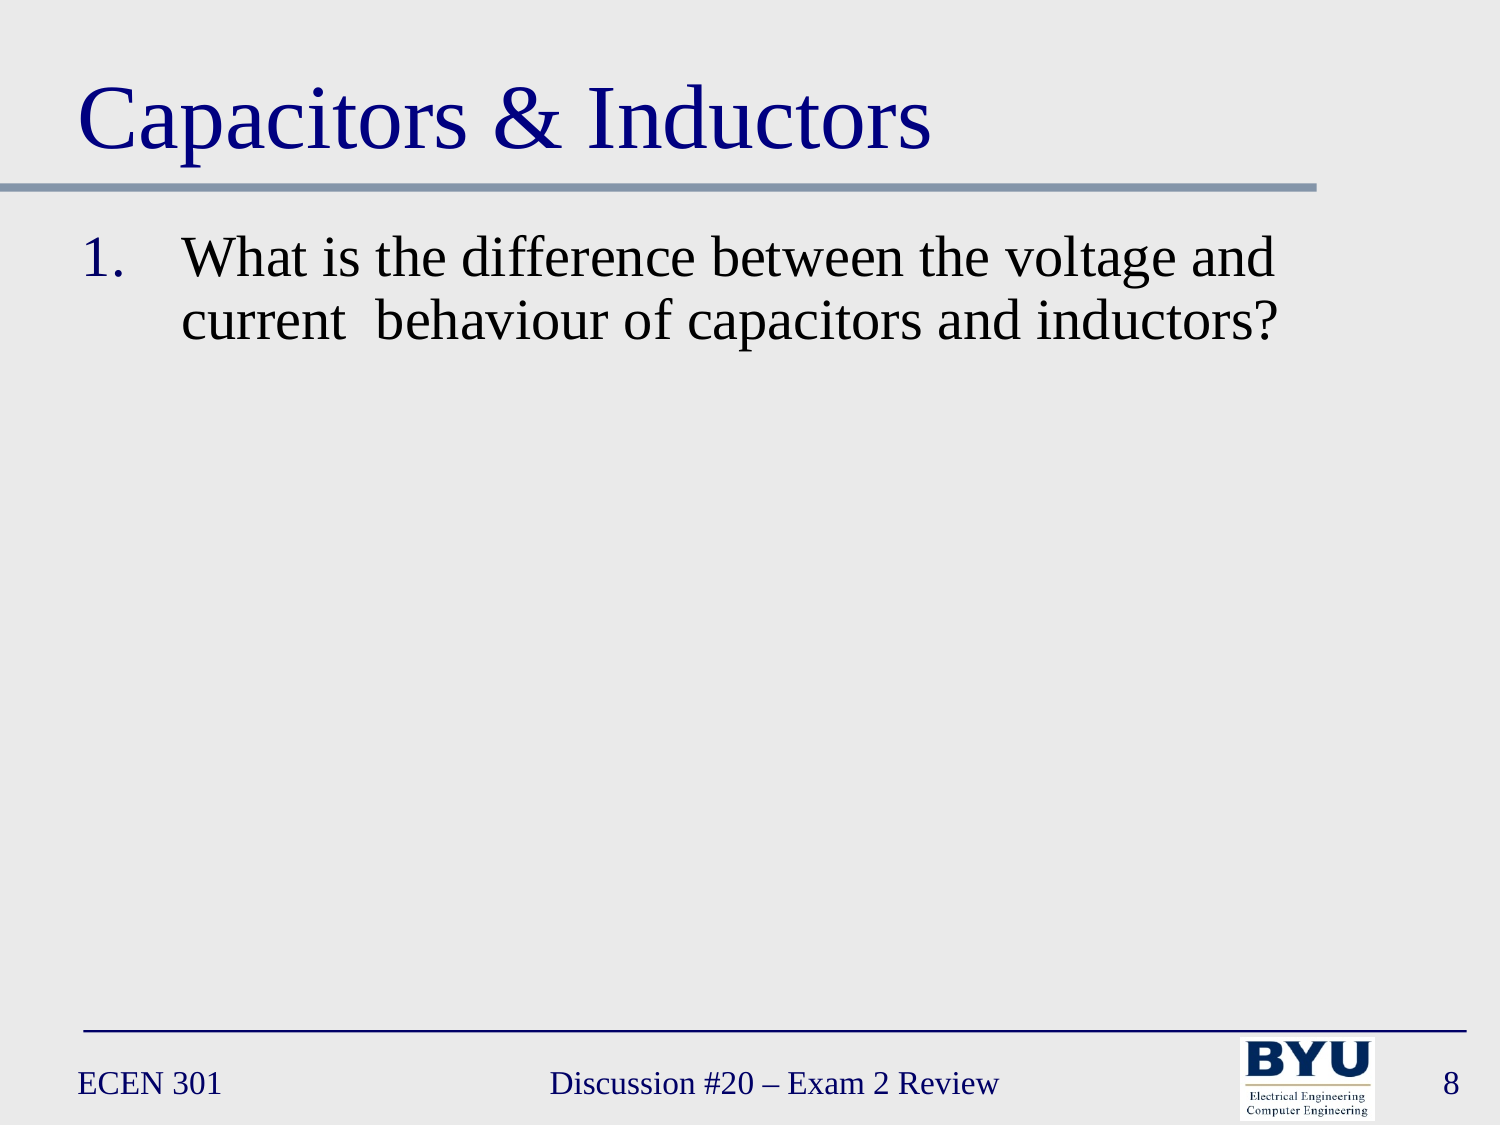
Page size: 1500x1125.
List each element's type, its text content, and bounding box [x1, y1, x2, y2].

picture [1240, 1037, 1375, 1049]
slide_number 8 [1162, 1049, 1476, 1113]
slide_number ECEN 301 [62, 1049, 388, 1113]
picture [1240, 1113, 1375, 1121]
list What is the difference between the voltage and current behaviour of capacitors and inductors? [66, 218, 1438, 451]
title Capacitors & Inductors [62, 24, 1438, 176]
footer Discussion #20 – Exam 2 Review [487, 1049, 1063, 1113]
